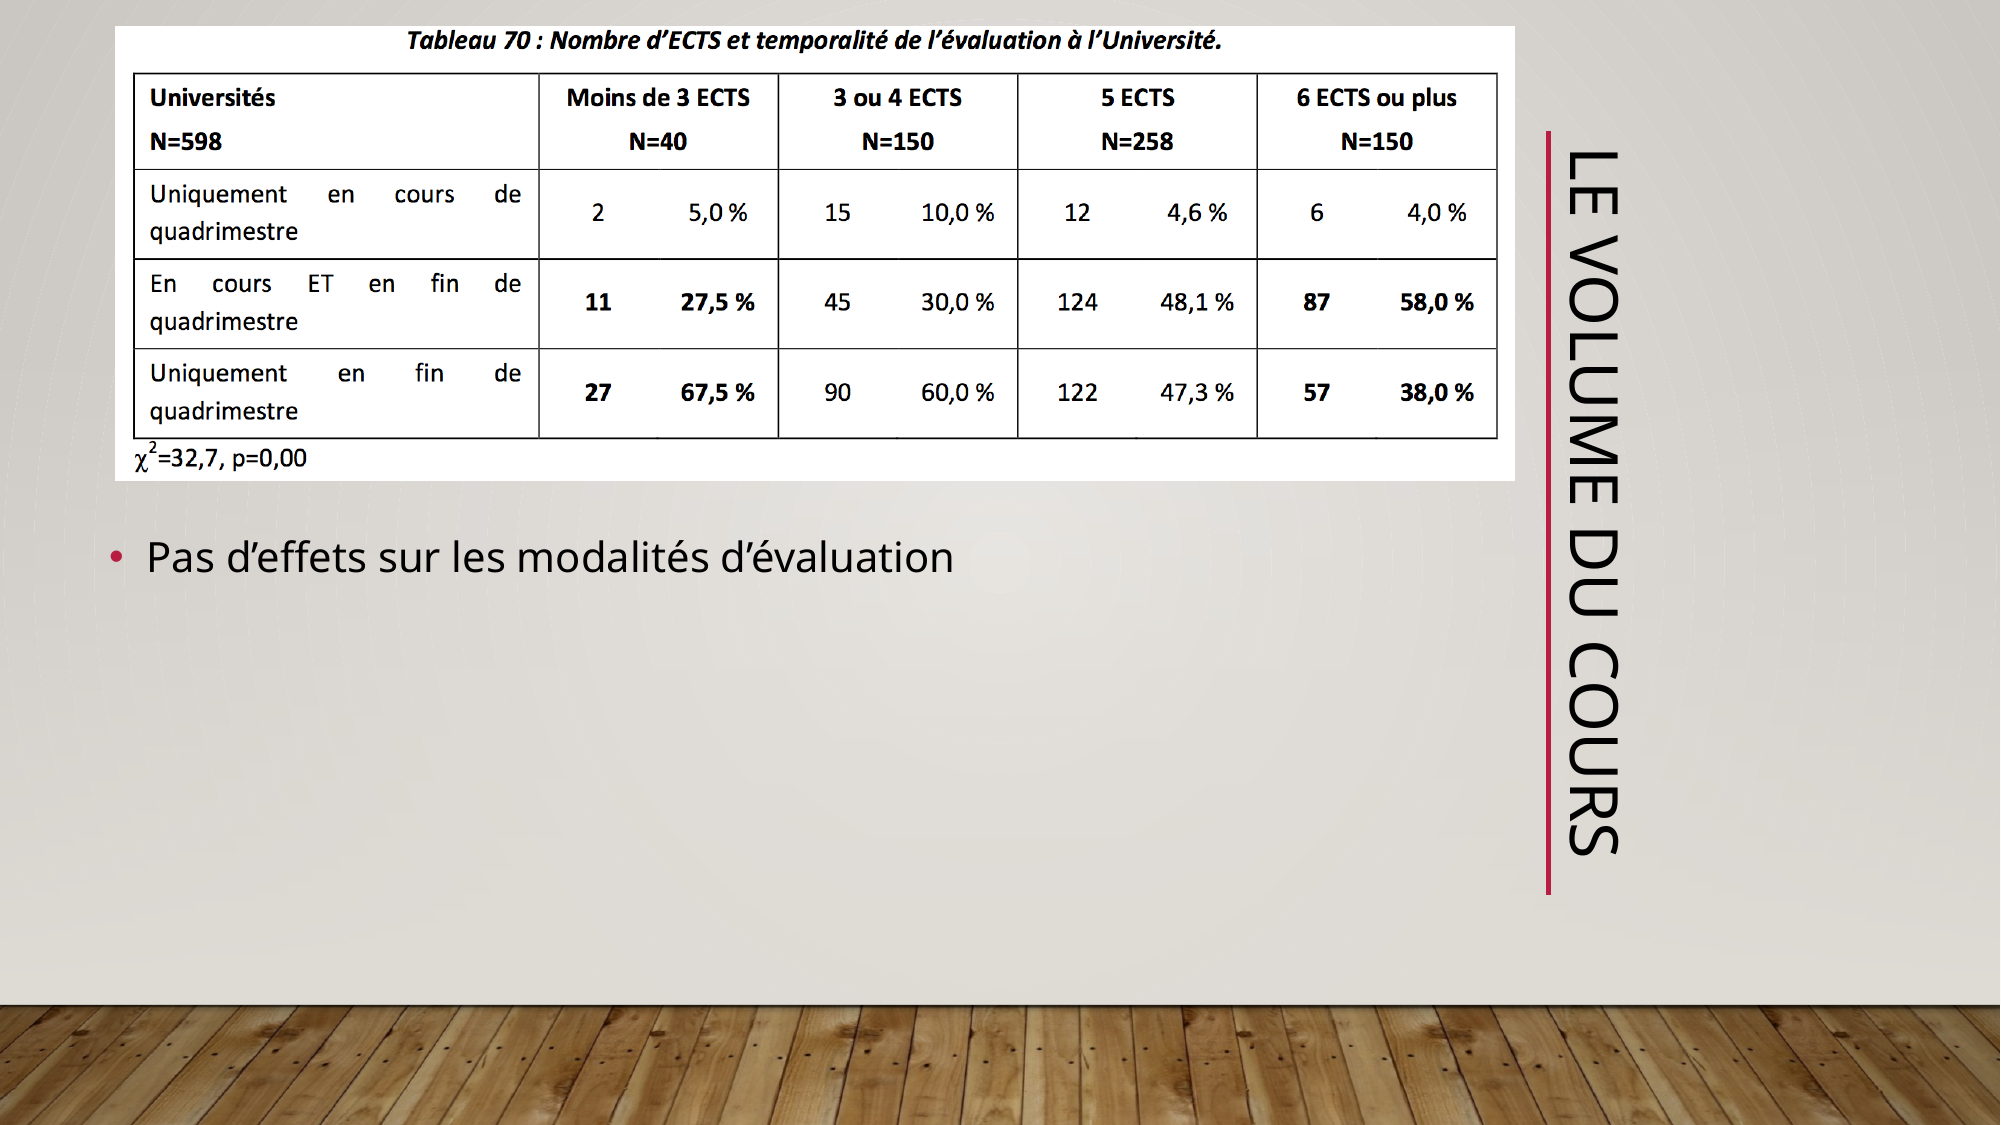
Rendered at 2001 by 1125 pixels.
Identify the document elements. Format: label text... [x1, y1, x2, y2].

picture [115, 26, 1515, 481]
picture [0, 1005, 2000, 1125]
title Le volume du cours [1548, 131, 1814, 513]
title Le volume du cours [1548, 674, 1814, 896]
text_box Pas d’effets sur les modalités d’évaluation [94, 513, 1968, 674]
